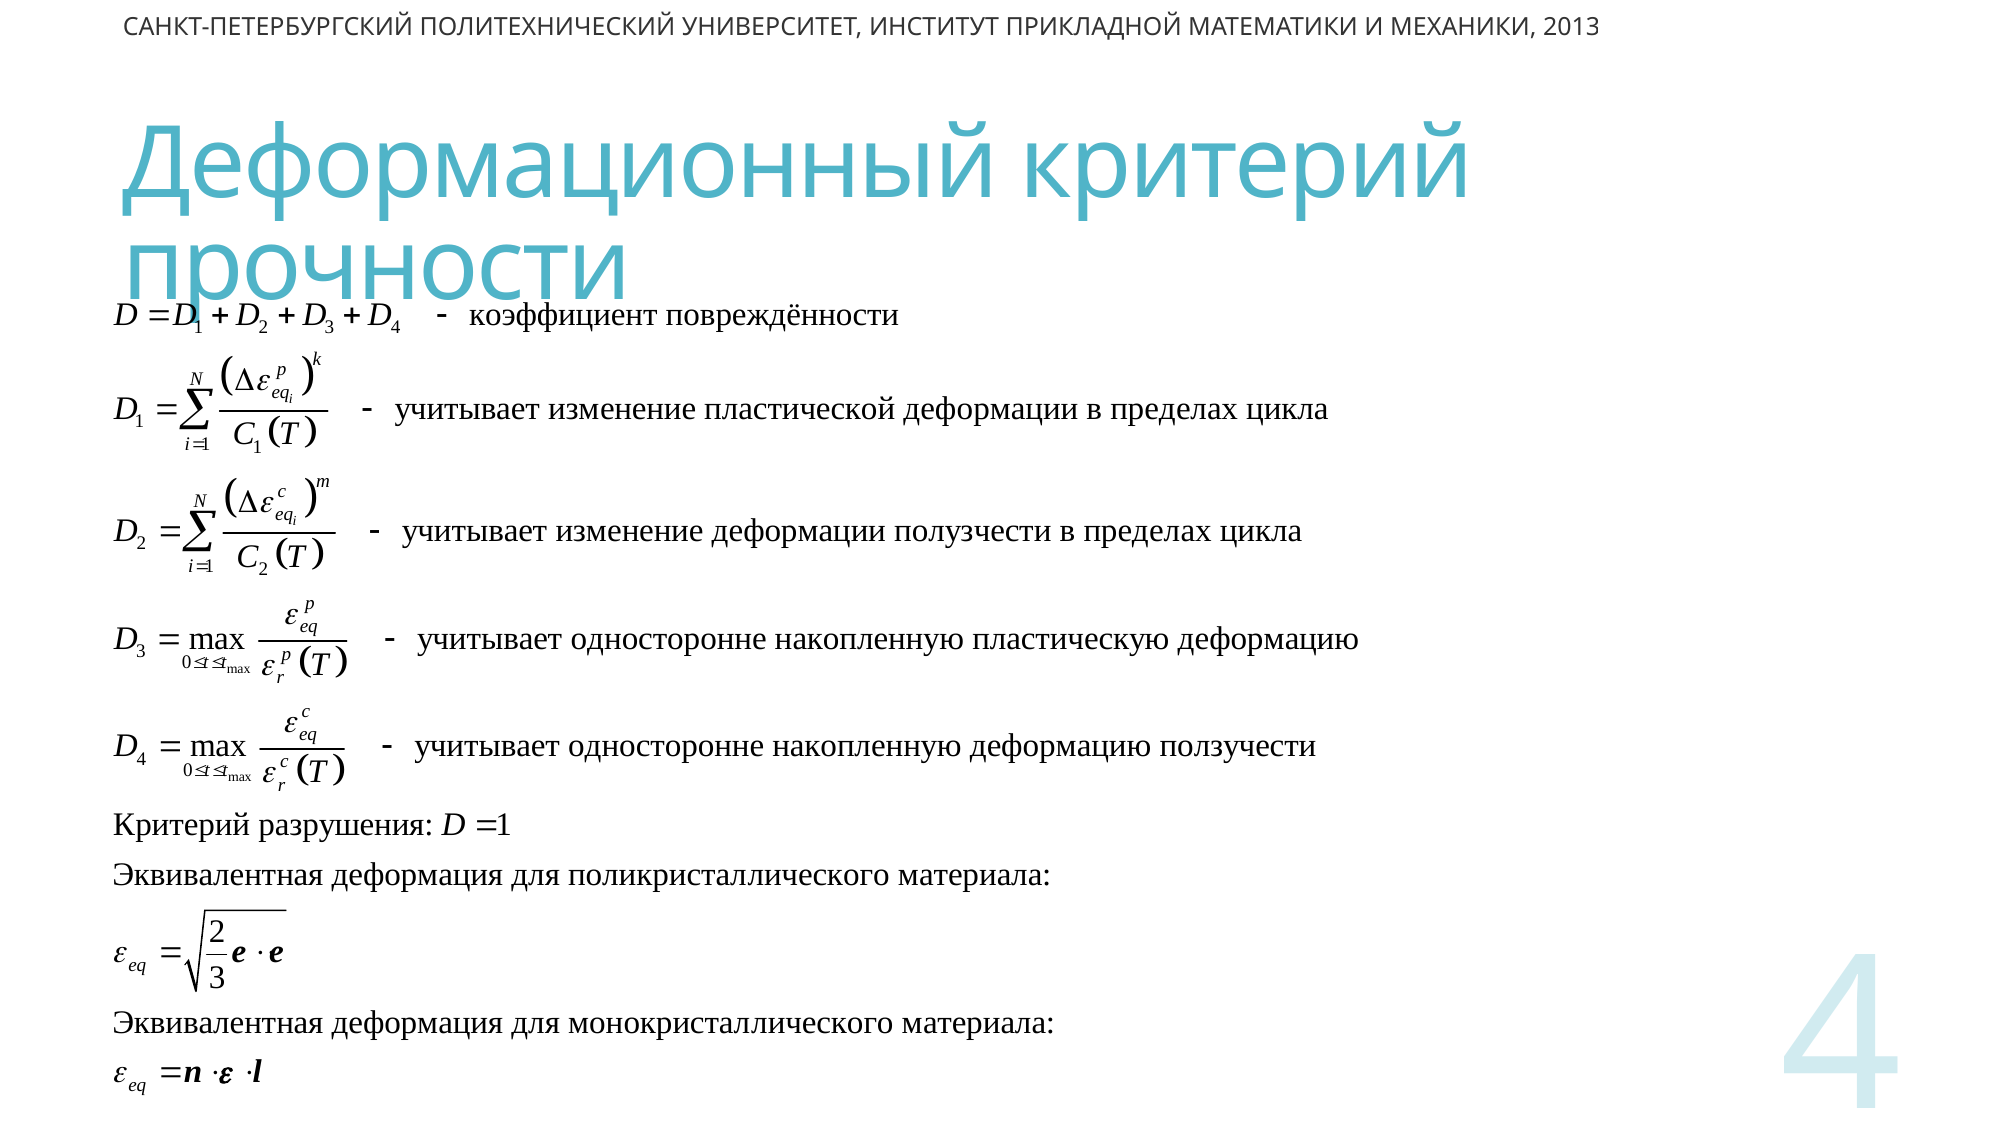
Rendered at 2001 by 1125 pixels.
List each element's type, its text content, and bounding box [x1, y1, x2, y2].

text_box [107, 293, 1368, 1103]
footer Санкт-Петербургский Политехнический Университет, Институт Прикладной Математики и Механики, 2013 [107, 14, 1875, 40]
title Деформационный критерий прочности [107, 81, 1875, 354]
slide_number 4 [1437, 963, 1918, 1125]
